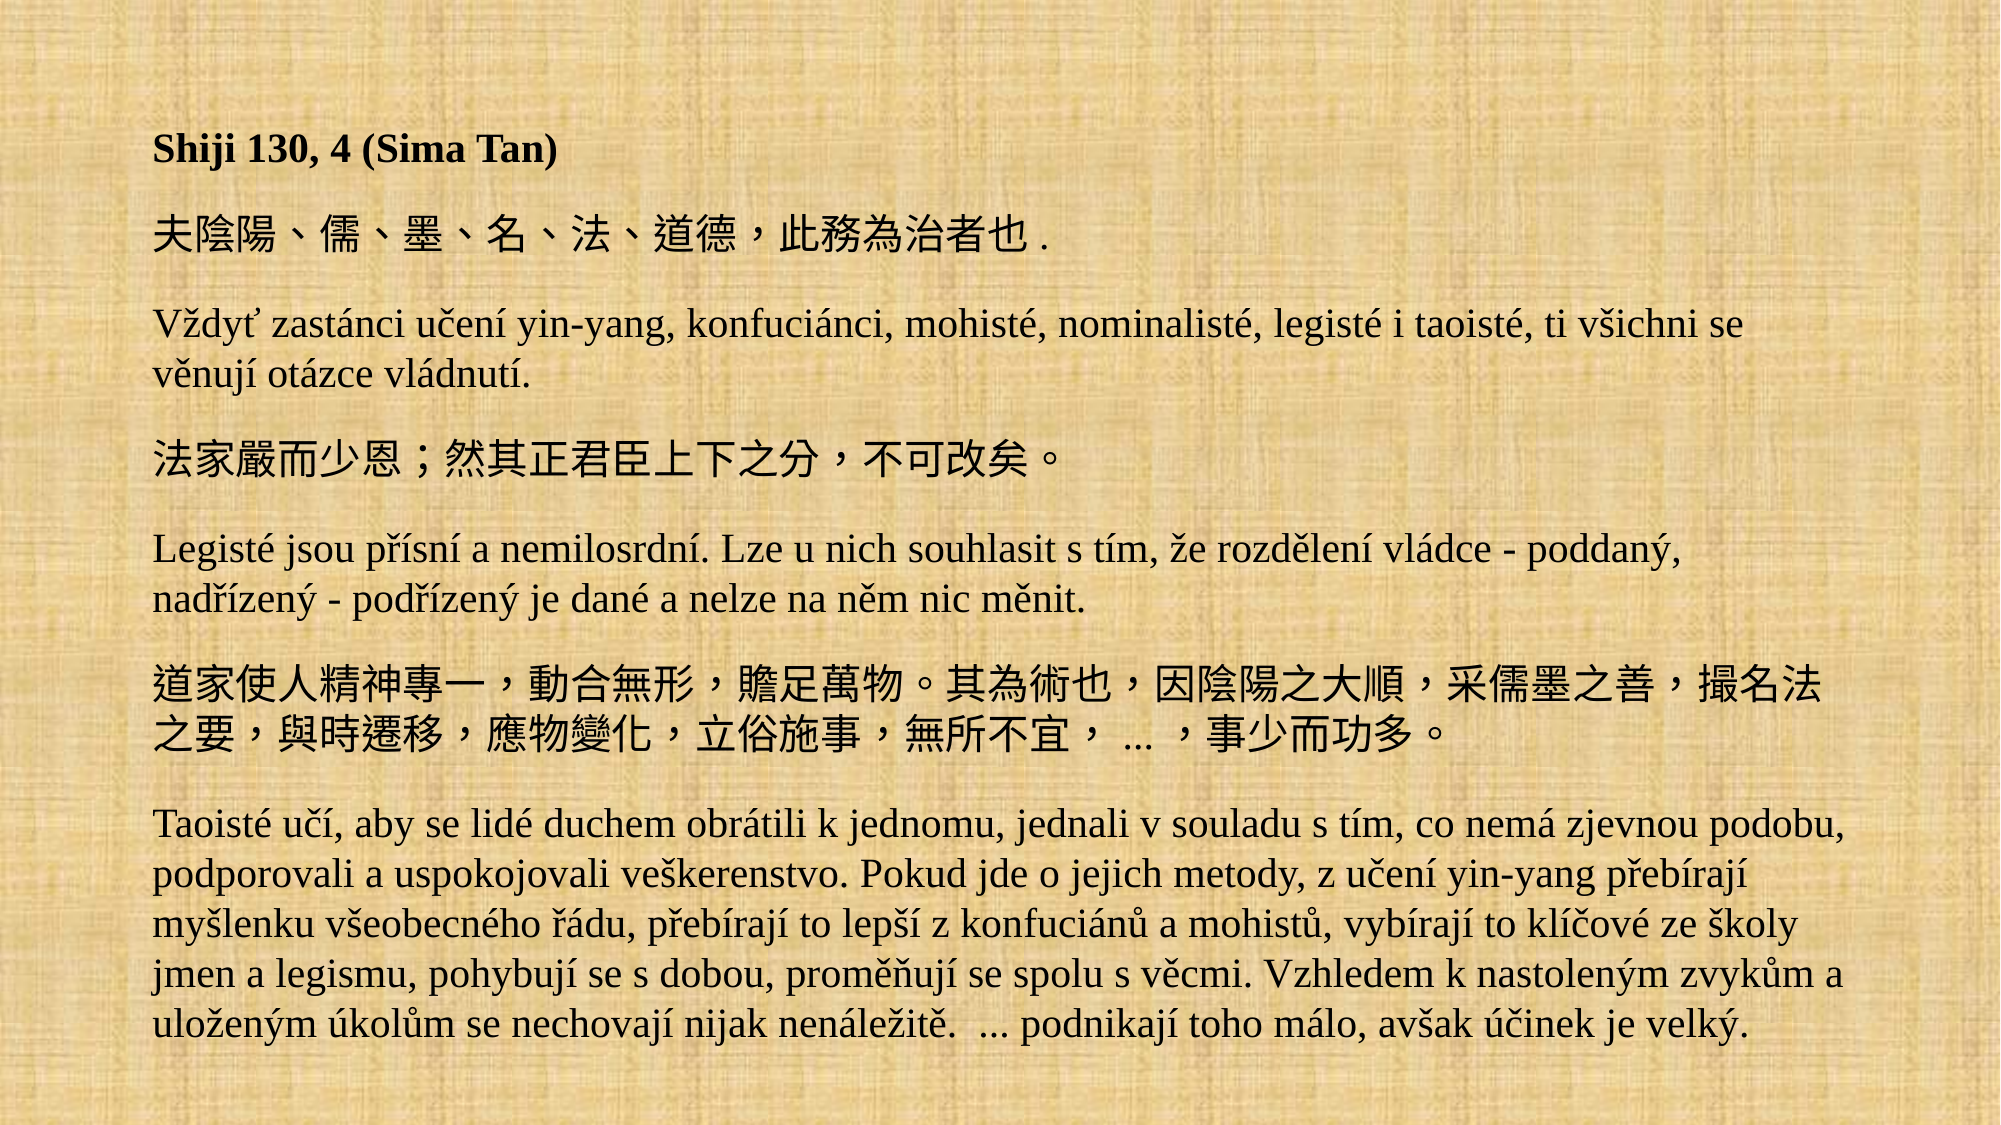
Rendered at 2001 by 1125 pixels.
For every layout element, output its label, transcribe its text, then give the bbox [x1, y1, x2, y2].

list Shiji 130, 4 (Sima Tan) 夫陰陽、儒、墨、名、法、道德，此務為治者也. Vždyť zastánci učení yin-yang, konfuciánci, mohisté, nominalisté, legisté i taoisté, ti všichni se věnují otázce vládnutí. 法家嚴而少恩；然其正君臣上下之分，不可改矣。 Legisté jsou přísní a nemilosrdní. Lze u nich souhlasit s tím, že rozdělení vládce - poddaný, nadřízený - podřízený je dané a nelze na něm nic měnit. 道家使人精神專一，動合無形，贍足萬物。其為術也，因陰陽之大順，采儒墨之善，撮名法之要，與時遷移，應物變化，立俗施事，無所不宜，...，事少而功多。 Taoisté učí, aby se lidé duchem obrátili k jednomu, jednali v souladu s tím, co nemá zjevnou podobu, podporovali a uspokojovali veškerenstvo. Pokud jde o jejich metody, z učení yin-yang přebírají myšlenku všeobecného řádu, přebírají to lepší z konfuciánů a mohistů, vybírají to klíčové ze školy jmen a legismu, pohybují se s dobou, proměňují se spolu s věcmi. Vzhledem k nastoleným zvykům a uloženým úkolům se nechovají nijak nenáležitě. ... podnikají toho málo, avšak účinek je velký. [137, 112, 1863, 1013]
picture [0, 0, 2001, 1125]
